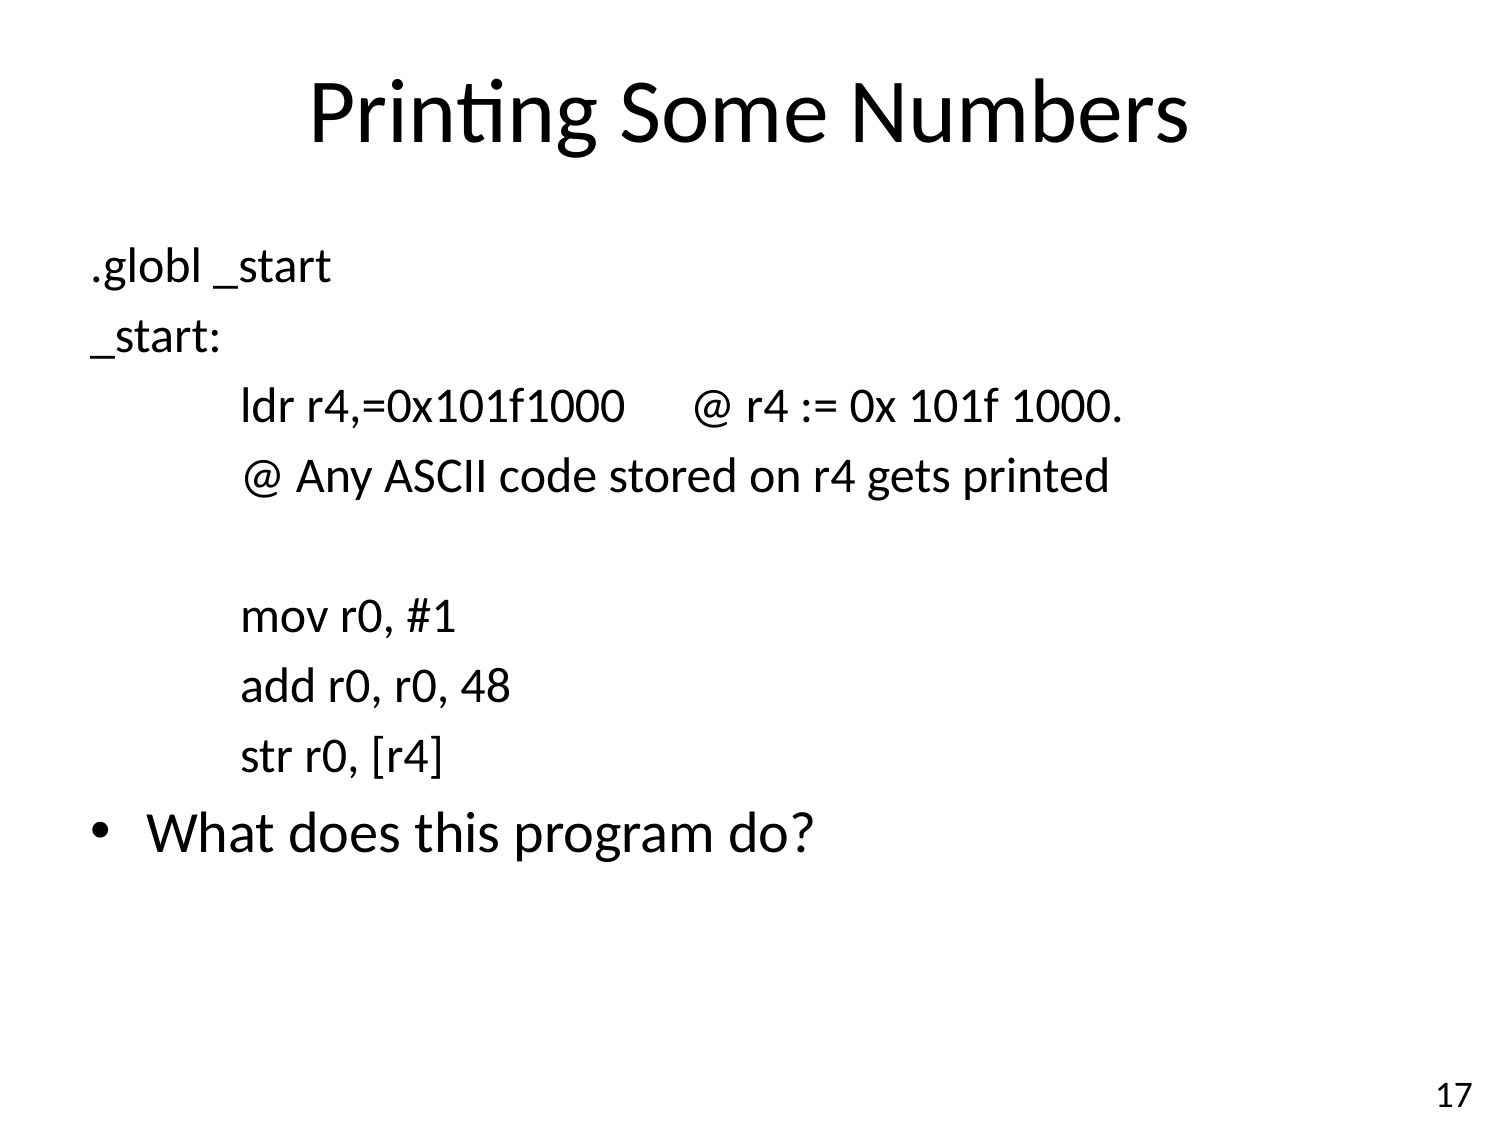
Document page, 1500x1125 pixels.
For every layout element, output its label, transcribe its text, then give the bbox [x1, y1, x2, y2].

list .globl _start _start: ldr r4,=0x101f1000 @ r4 := 0x 101f 1000. @ Any ASCII code stored on r4 gets printed mov r0, #1 add r0, r0, 48 str r0, [r4] What does this program do? [75, 224, 1425, 1050]
slide_number 17 [1137, 1062, 1488, 1123]
title Printing Some Numbers [75, 12, 1425, 200]
